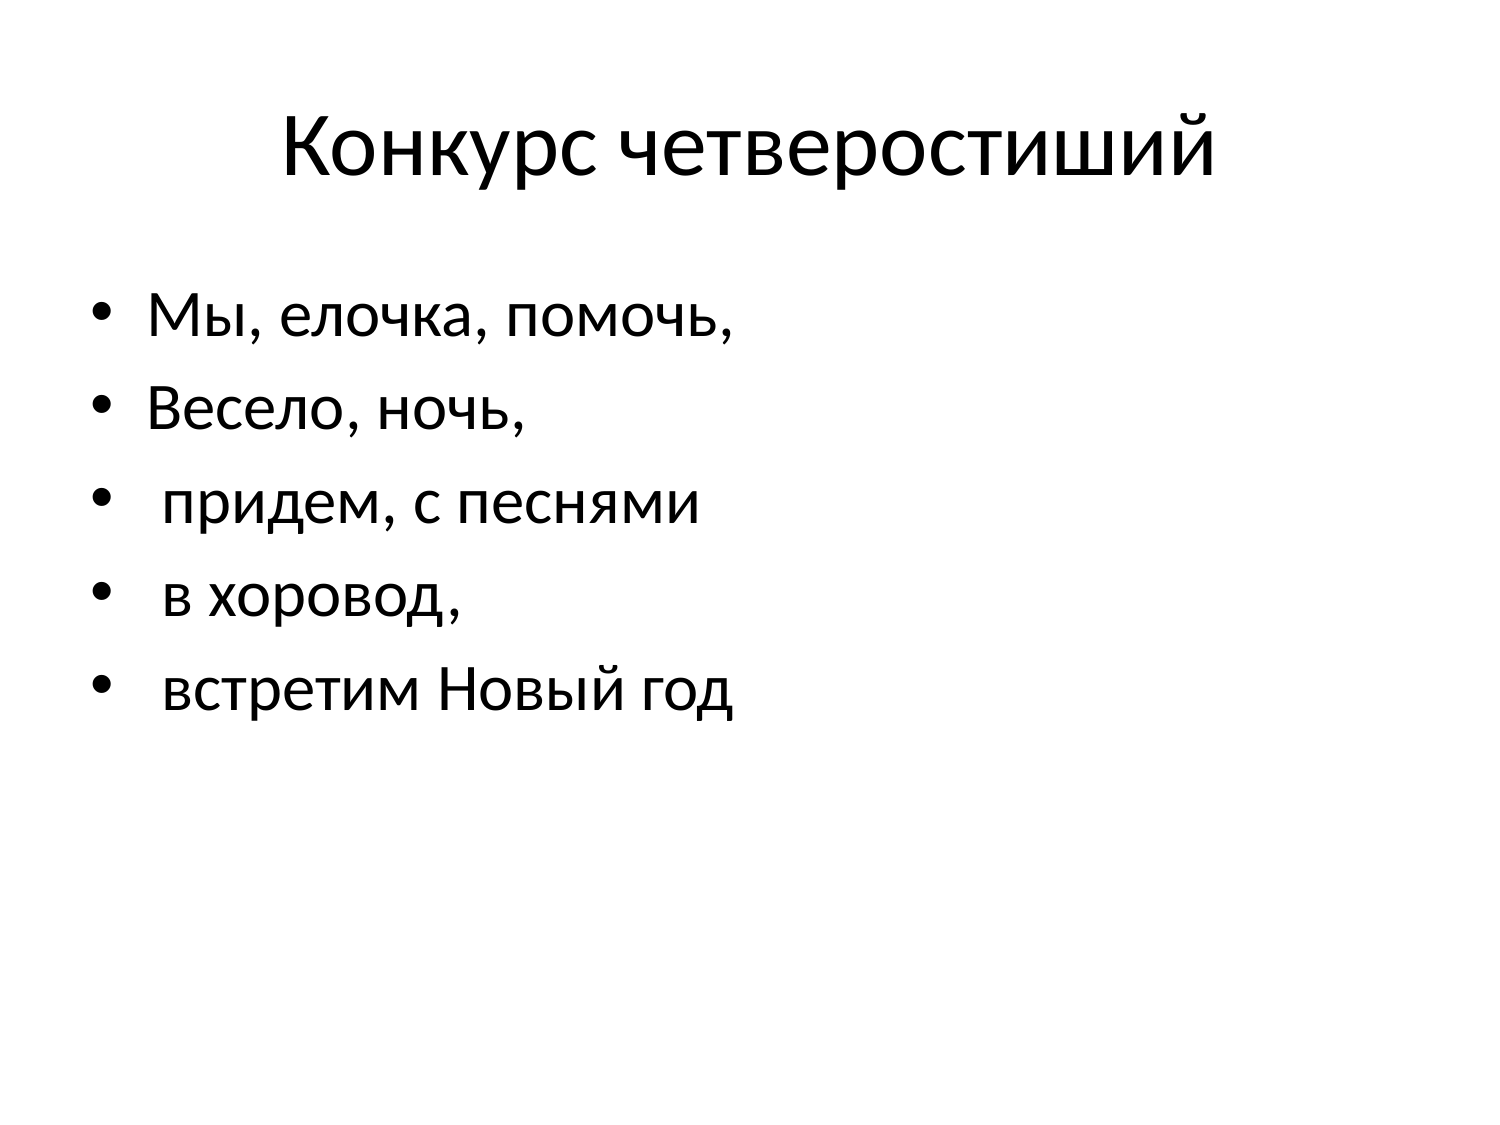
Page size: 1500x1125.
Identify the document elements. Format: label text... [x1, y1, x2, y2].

list Мы, елочка, помочь, Весело, ночь, придем, с песнями в хоровод, встретим Новый год [75, 262, 1425, 1005]
title Конкурс четверостиший [75, 45, 1425, 233]
